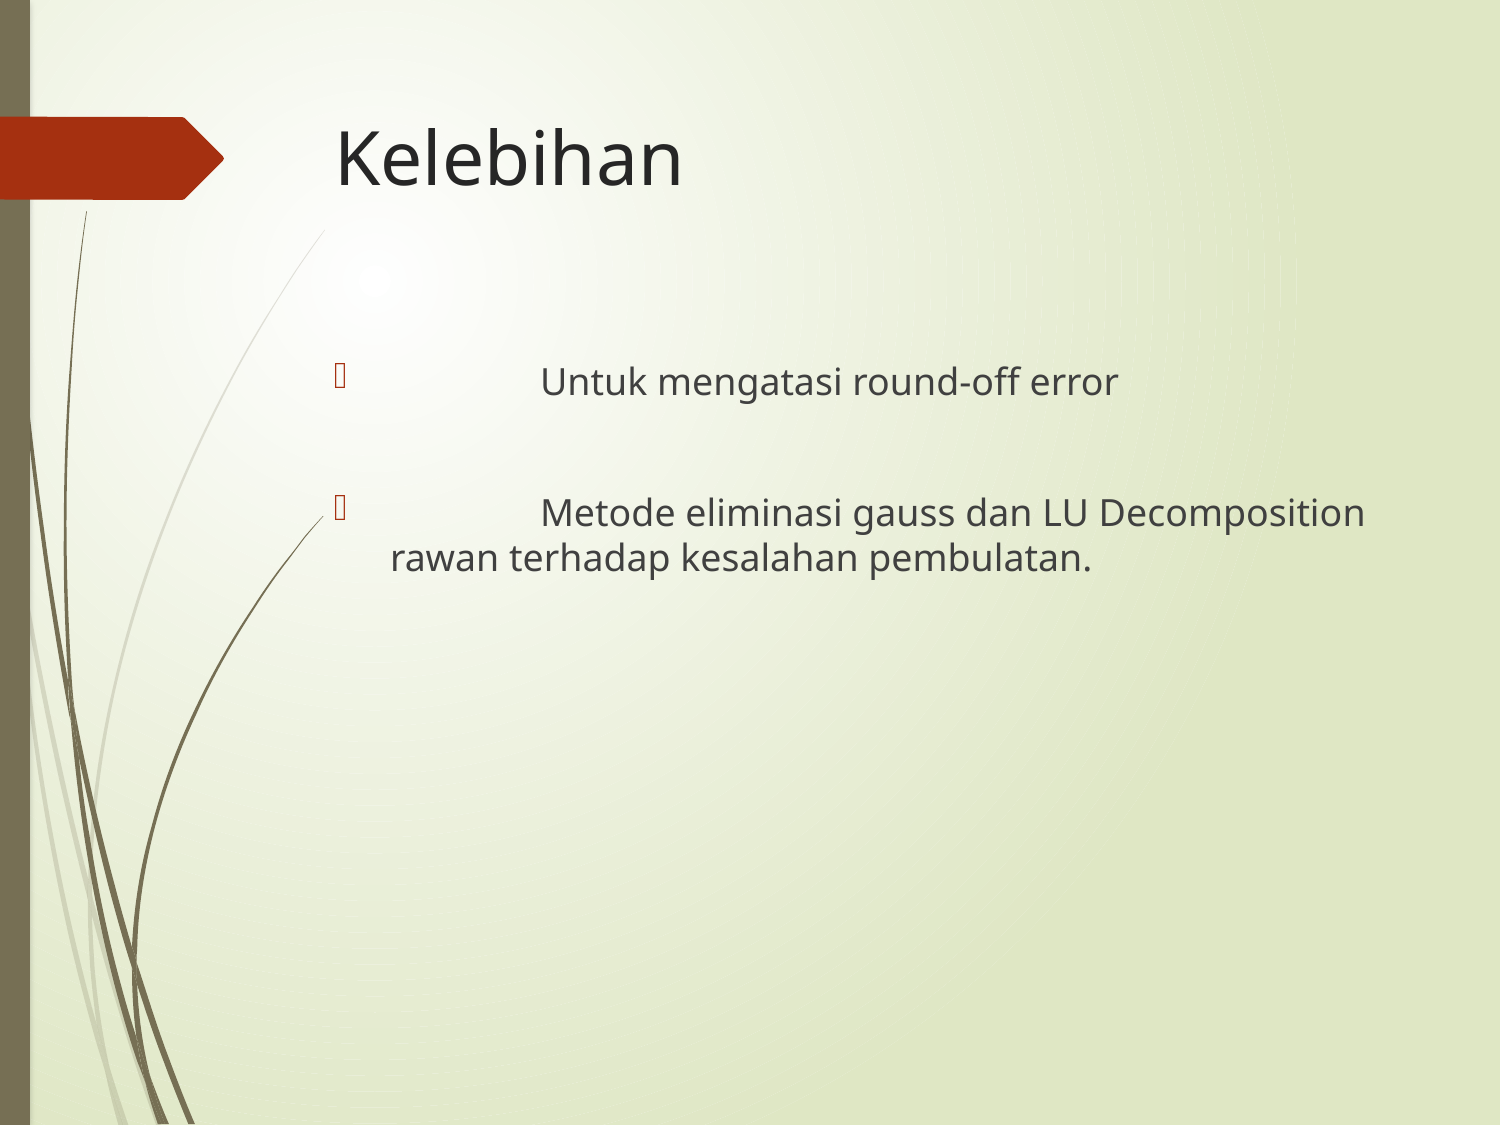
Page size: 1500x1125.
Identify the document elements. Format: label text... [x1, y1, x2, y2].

list Untuk mengatasi round-off error Metode eliminasi gauss dan LU Decomposition rawan terhadap kesalahan pembulatan. [318, 350, 1400, 970]
title Kelebihan [319, 102, 1400, 313]
